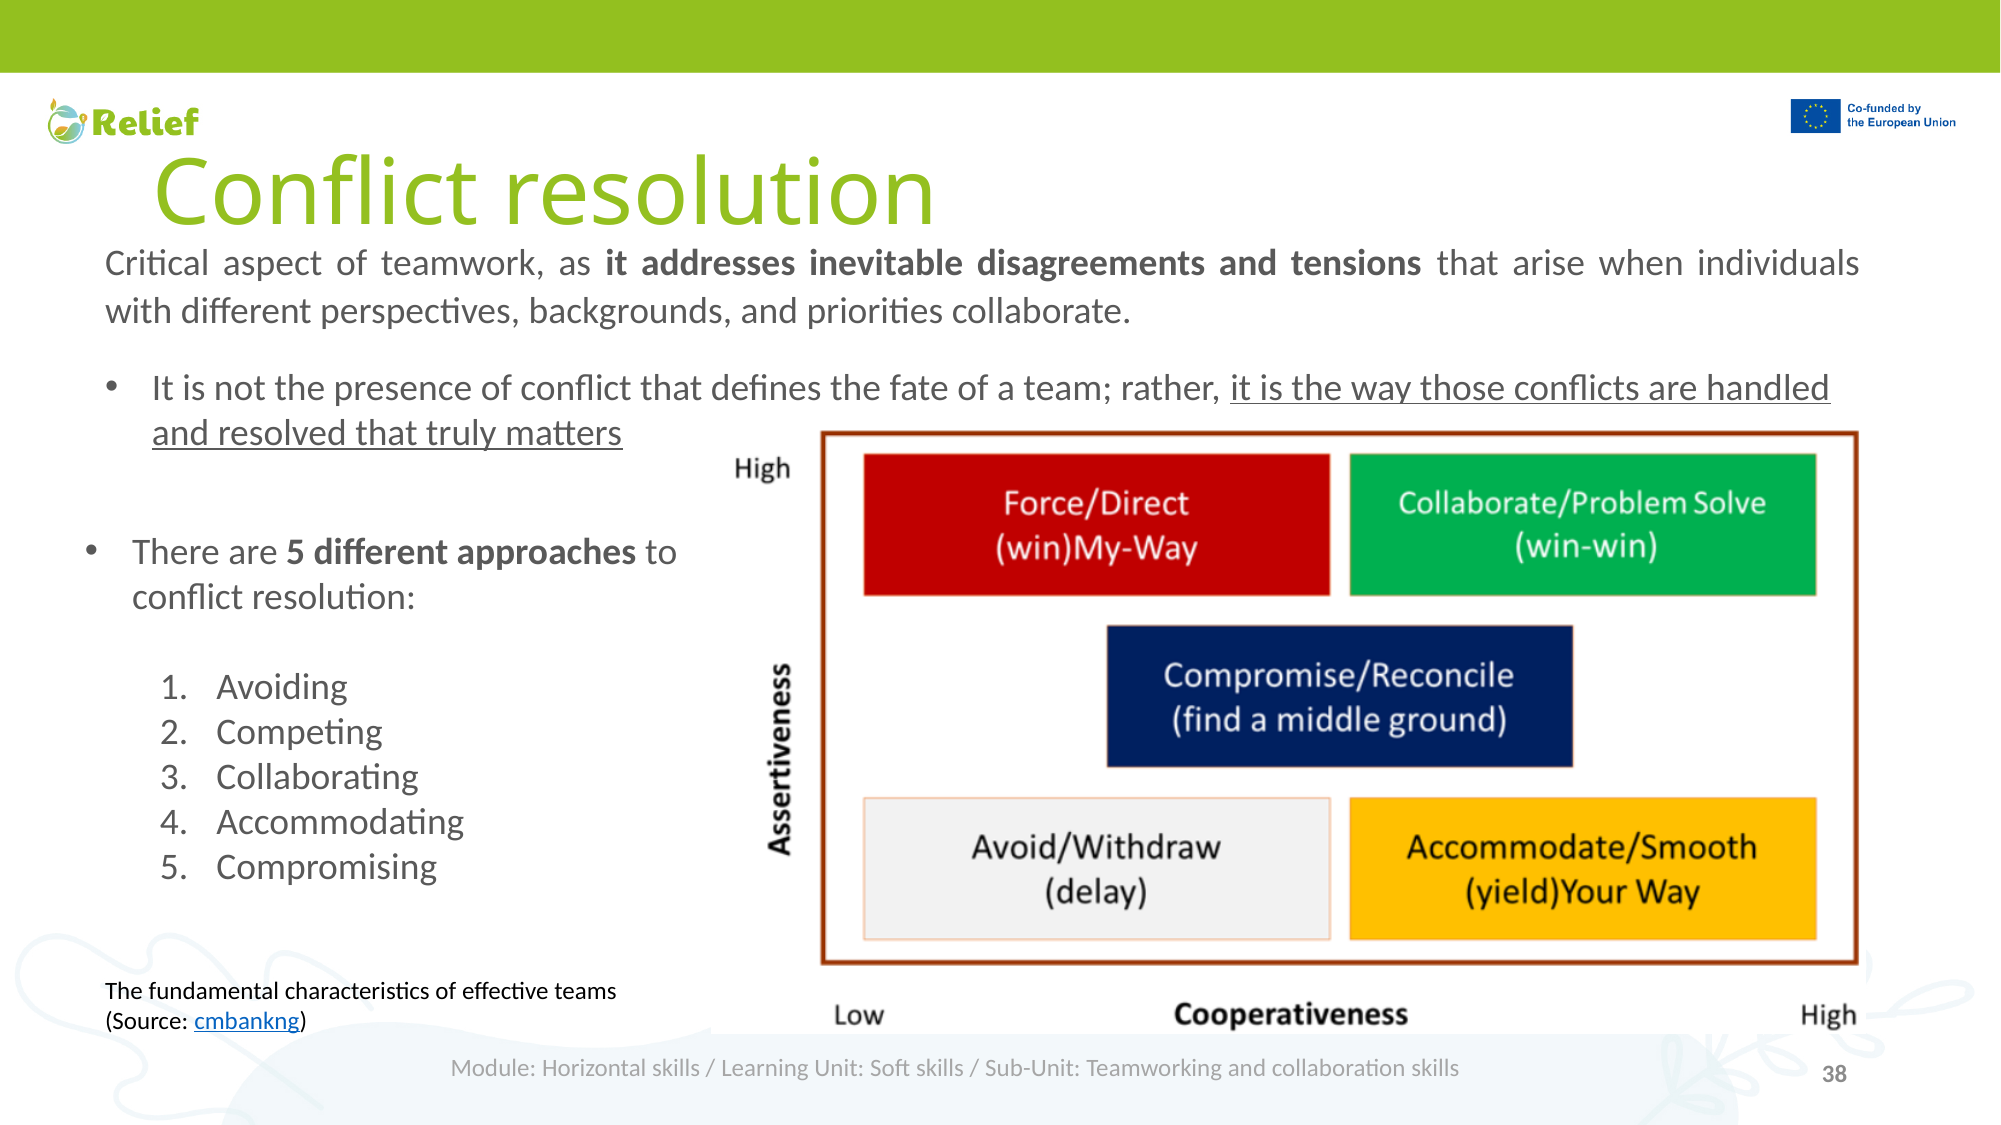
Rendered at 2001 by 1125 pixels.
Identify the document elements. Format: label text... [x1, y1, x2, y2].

text_box There are 5 different approaches to conflict resolution: Avoiding Competing Collaborating Accommodating Compromising [70, 519, 711, 895]
title Conflict resolution [137, 111, 1863, 227]
footer Module: Horizontal skills / Learning Unit: Soft skills / Sub-Unit: Teamworking and collaboration skills [137, 1017, 1775, 1116]
text_box The fundamental characteristics of effective teams (Source: cmbankng) [90, 966, 665, 1042]
text_box Critical aspect of teamwork, as it addresses inevitable disagreements and tensions that arise when individuals with different perspectives, backgrounds, and priorities collaborate. [90, 227, 1875, 339]
picture [0, 0, 2001, 1125]
text_box It is not the presence of conflict that defines the fate of a team; rather, it is the way those conflicts are handled and resolved that truly matters [90, 355, 1875, 461]
slide_number 38 [1787, 1042, 1863, 1103]
